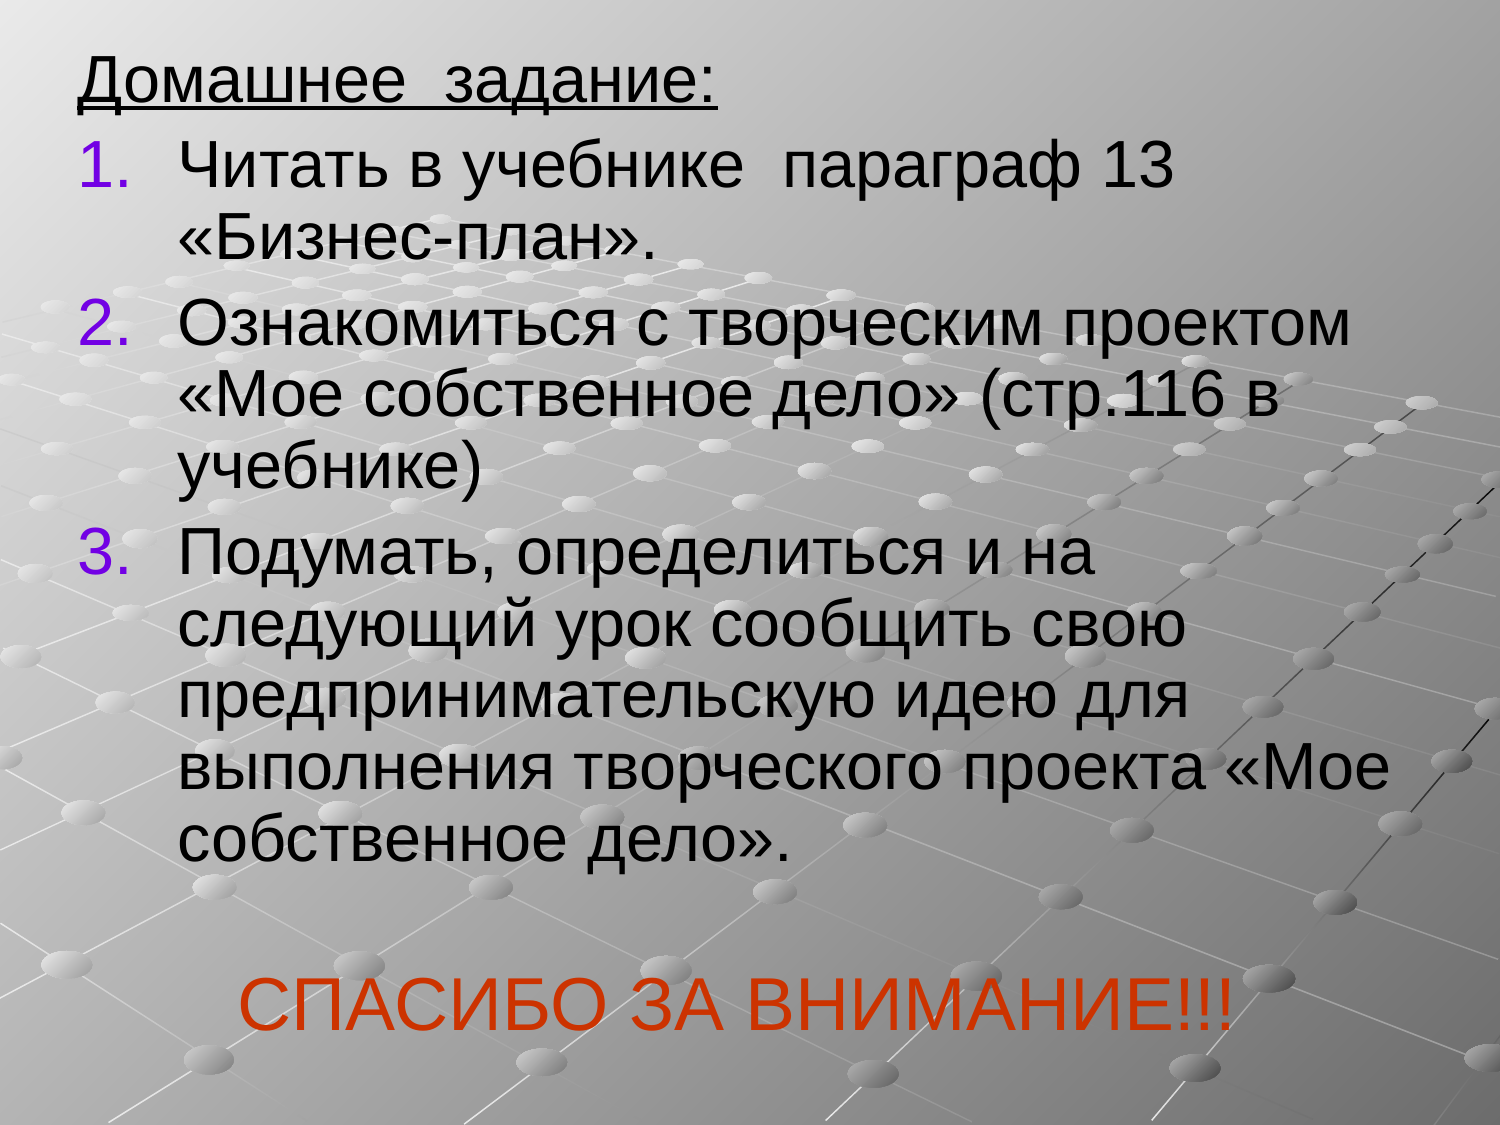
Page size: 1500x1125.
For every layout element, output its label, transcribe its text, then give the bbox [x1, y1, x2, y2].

list Домашнее задание: Читать в учебнике параграф 13 «Бизнес-план». Ознакомиться с творческим проектом «Мое собственное дело» (стр.116 в учебнике) Подумать, определиться и на следующий урок сообщить свою предпринимательскую идею для выполнения творческого проекта «Мое собственное дело». СПАСИБО ЗА ВНИМАНИЕ!!! [62, 37, 1413, 1076]
